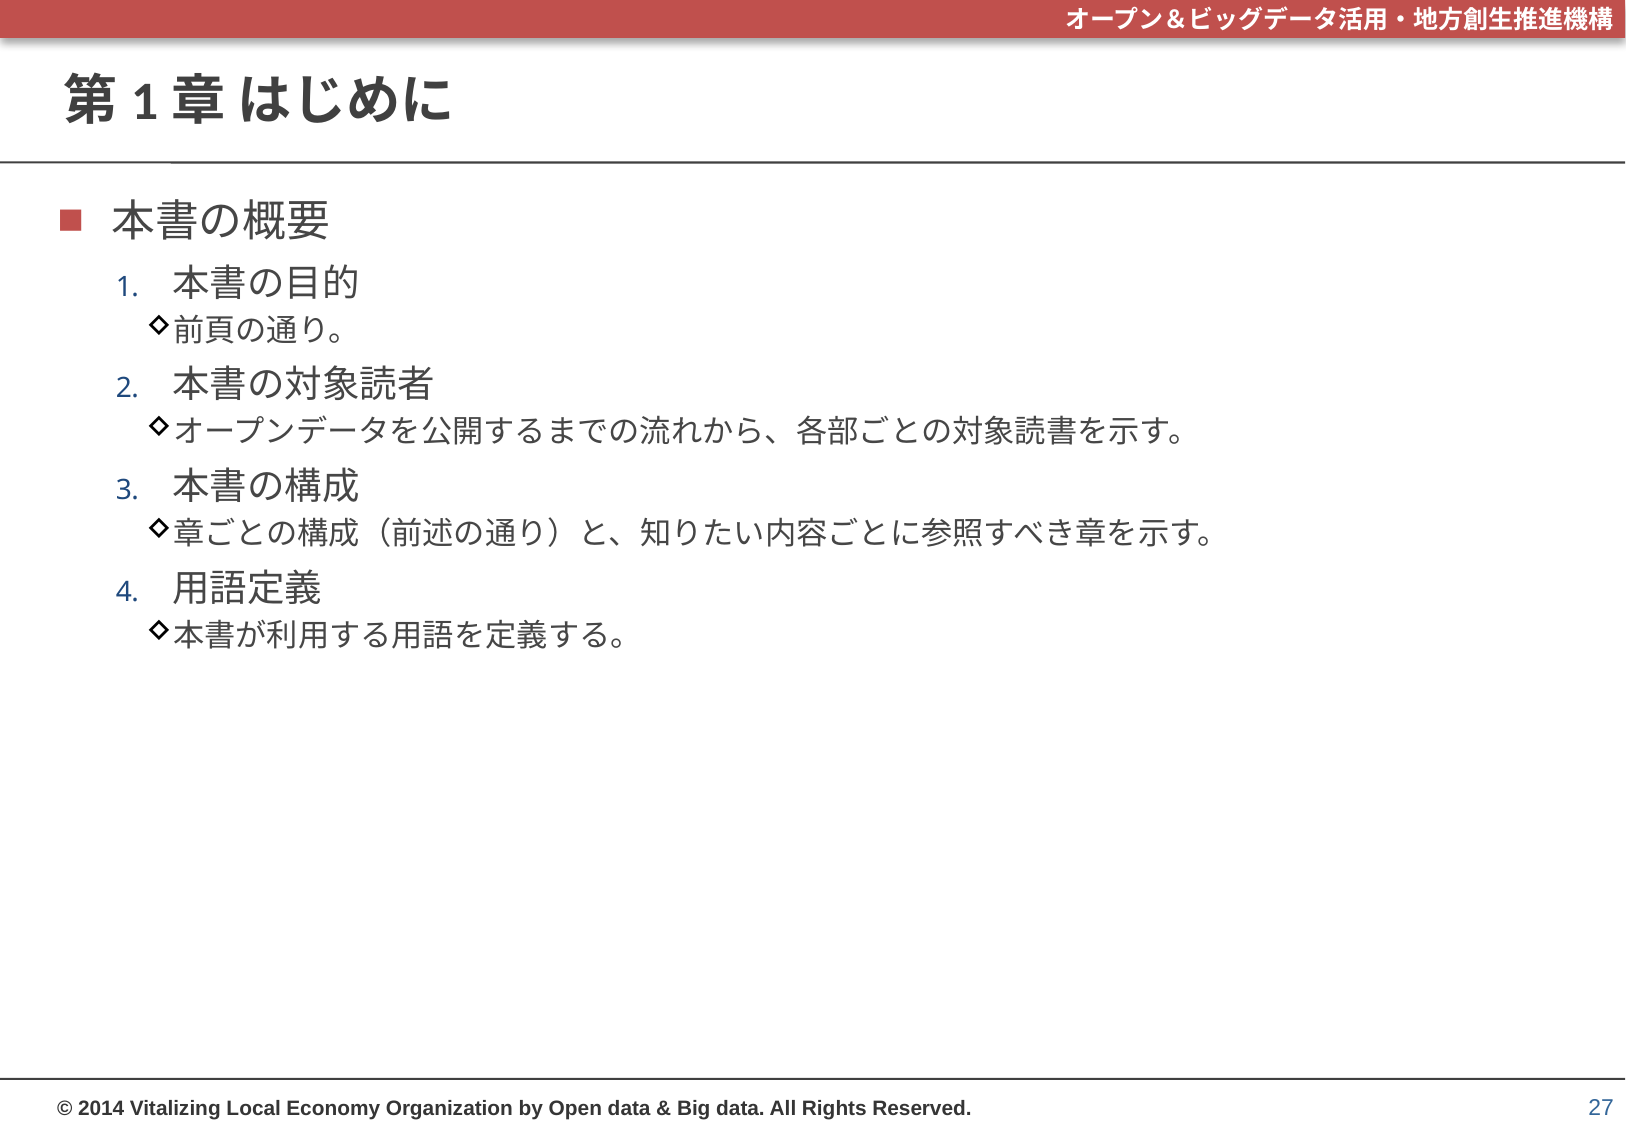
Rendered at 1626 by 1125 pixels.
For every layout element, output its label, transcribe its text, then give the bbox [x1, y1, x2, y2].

list 本書の概要 本書の目的 前頁の通り。 本書の対象読者 オープンデータを公開するまでの流れから、各部ごとの対象読書を示す。 本書の構成 章ごとの構成（前述の通り）と、知りたい内容ごとに参照すべき章を示す。 用語定義 本書が利用する用語を定義する。 [57, 187, 1559, 1052]
slide_number 27 [1557, 1082, 1625, 1125]
title 第1章 はじめに [63, 49, 1563, 146]
